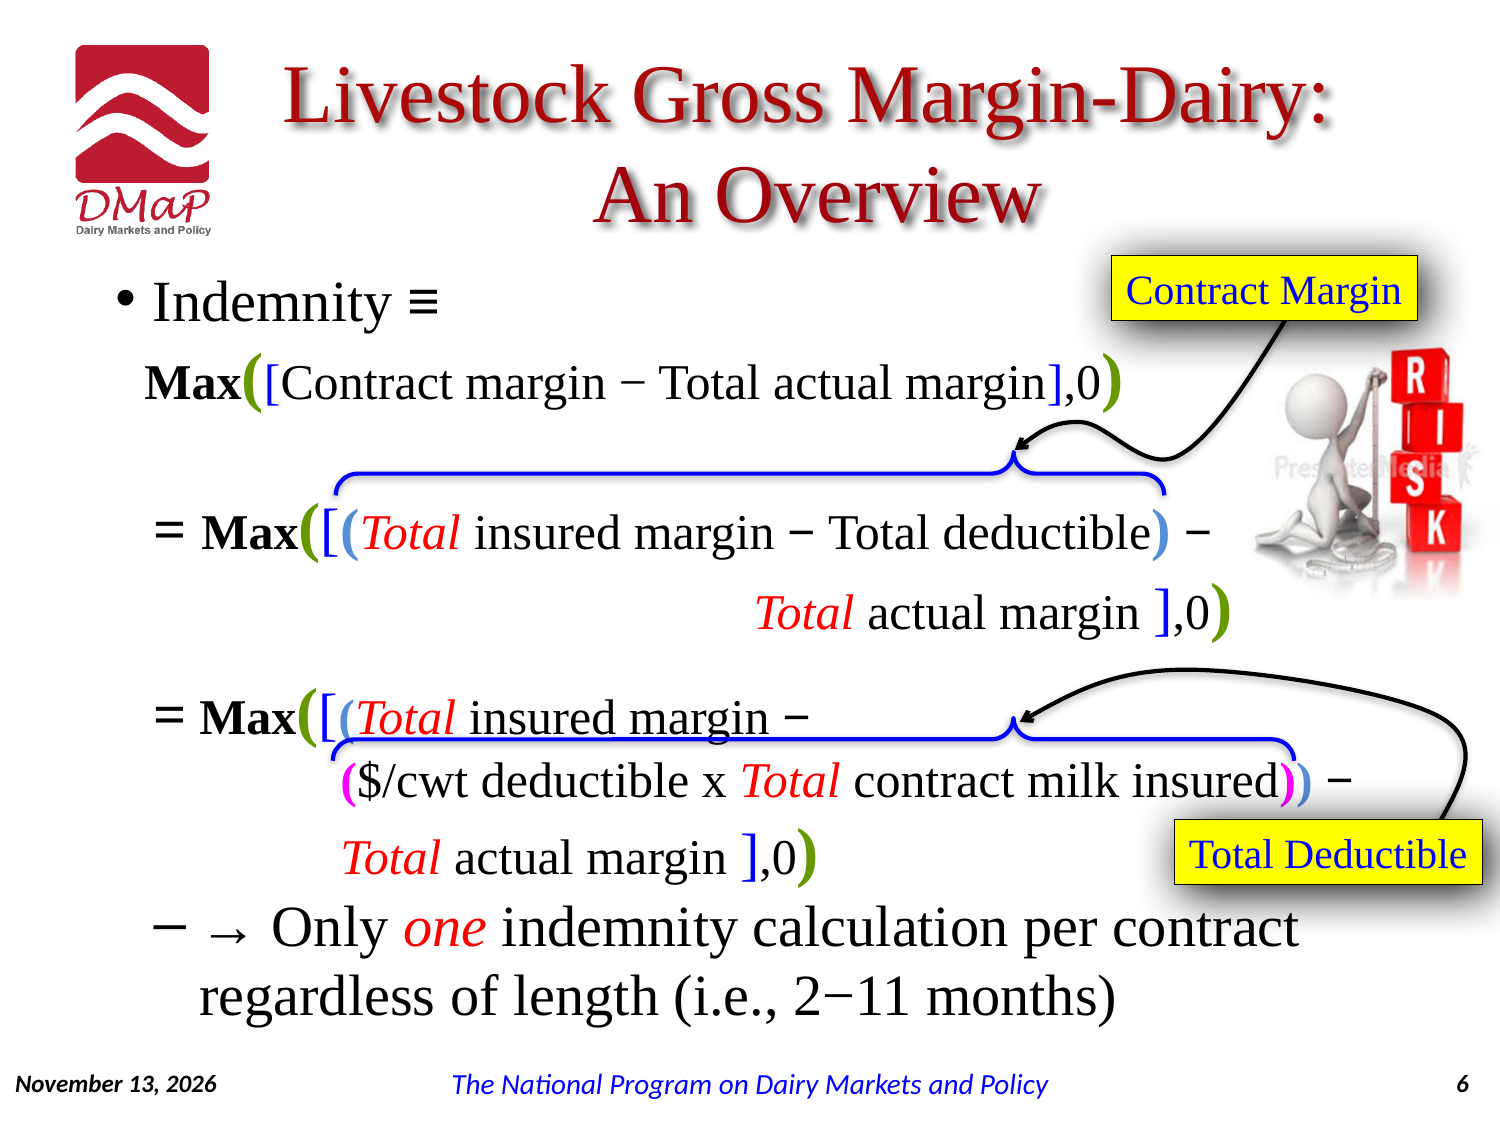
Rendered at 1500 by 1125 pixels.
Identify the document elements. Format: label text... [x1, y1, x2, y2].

text_box [1019, 668, 1467, 788]
slide_number 6 [1366, 1063, 1484, 1101]
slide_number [0, 1063, 241, 1101]
list Indemnity ≡ Max([Contract margin − Total actual margin],0) = Max([(Total insured margin − Total deductible) − Total actual margin ],0) = Max([(Total insured margin − ($/cwt deductible x Total contract milk insured)) − Total actual margin ],0) → Only one indemnity calculation per contract regardless of length (i.e., 2−11 months) [100, 255, 1383, 1041]
text_box Contract Margin [1111, 255, 1418, 321]
title Livestock Gross Margin-Dairy: An Overview [210, 45, 1425, 233]
text_box [1014, 367, 1235, 461]
text_box [330, 715, 1151, 762]
footer The National Program on Dairy Markets and Policy [432, 1064, 1068, 1101]
text_box [333, 451, 1167, 496]
picture [75, 45, 211, 236]
text_box Total Deductible [1174, 819, 1483, 885]
picture [1240, 339, 1500, 602]
